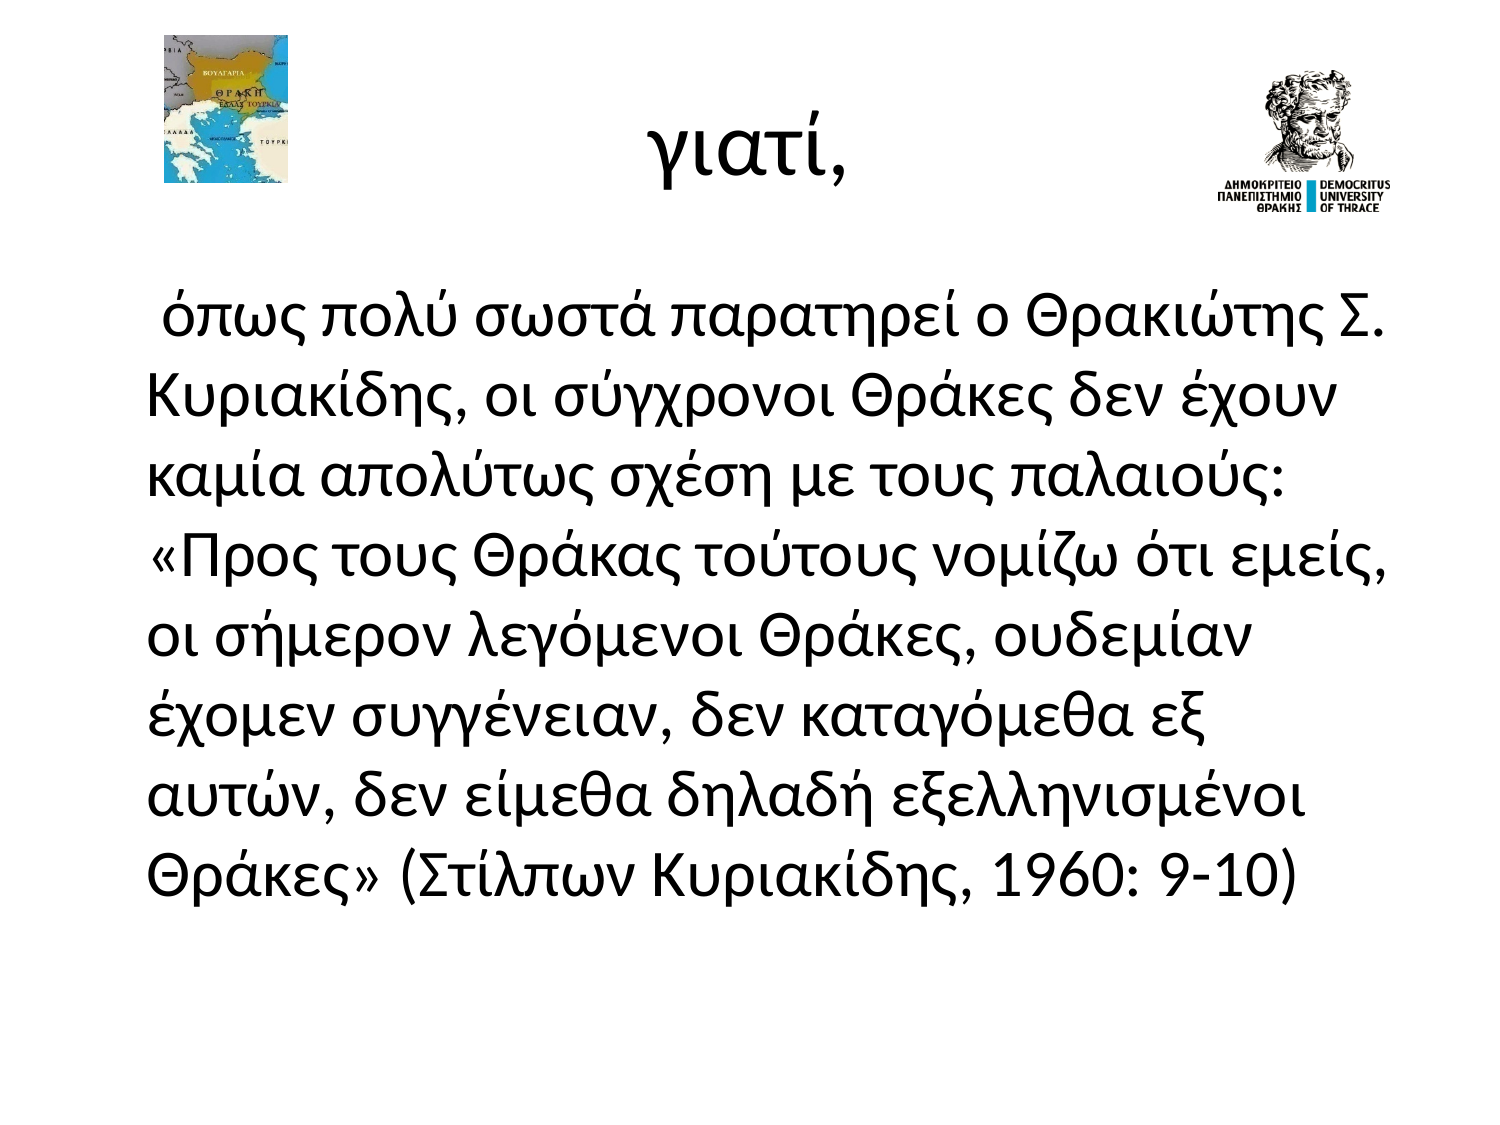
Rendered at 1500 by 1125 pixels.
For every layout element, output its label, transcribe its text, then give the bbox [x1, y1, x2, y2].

list όπως πολύ σωστά παρατηρεί ο Θρακιώτης Σ. Κυριακίδης, οι σύγχρονοι Θράκες δεν έχουν καμία απολύτως σχέση με τους παλαιούς: «Προς τους Θράκας τούτους νομίζω ότι εμείς, οι σήμερον λεγόμενοι Θράκες, ουδεμίαν έχομεν συγγένειαν, δεν καταγόμεθα εξ αυτών, δεν είμεθα δηλαδή εξελληνισμένοι Θράκες» (Στίλπων Κυριακίδης, 1960: 9-10) [75, 262, 1425, 1005]
title γιατί, [75, 45, 1425, 233]
picture [163, 34, 288, 183]
picture [1218, 70, 1391, 213]
